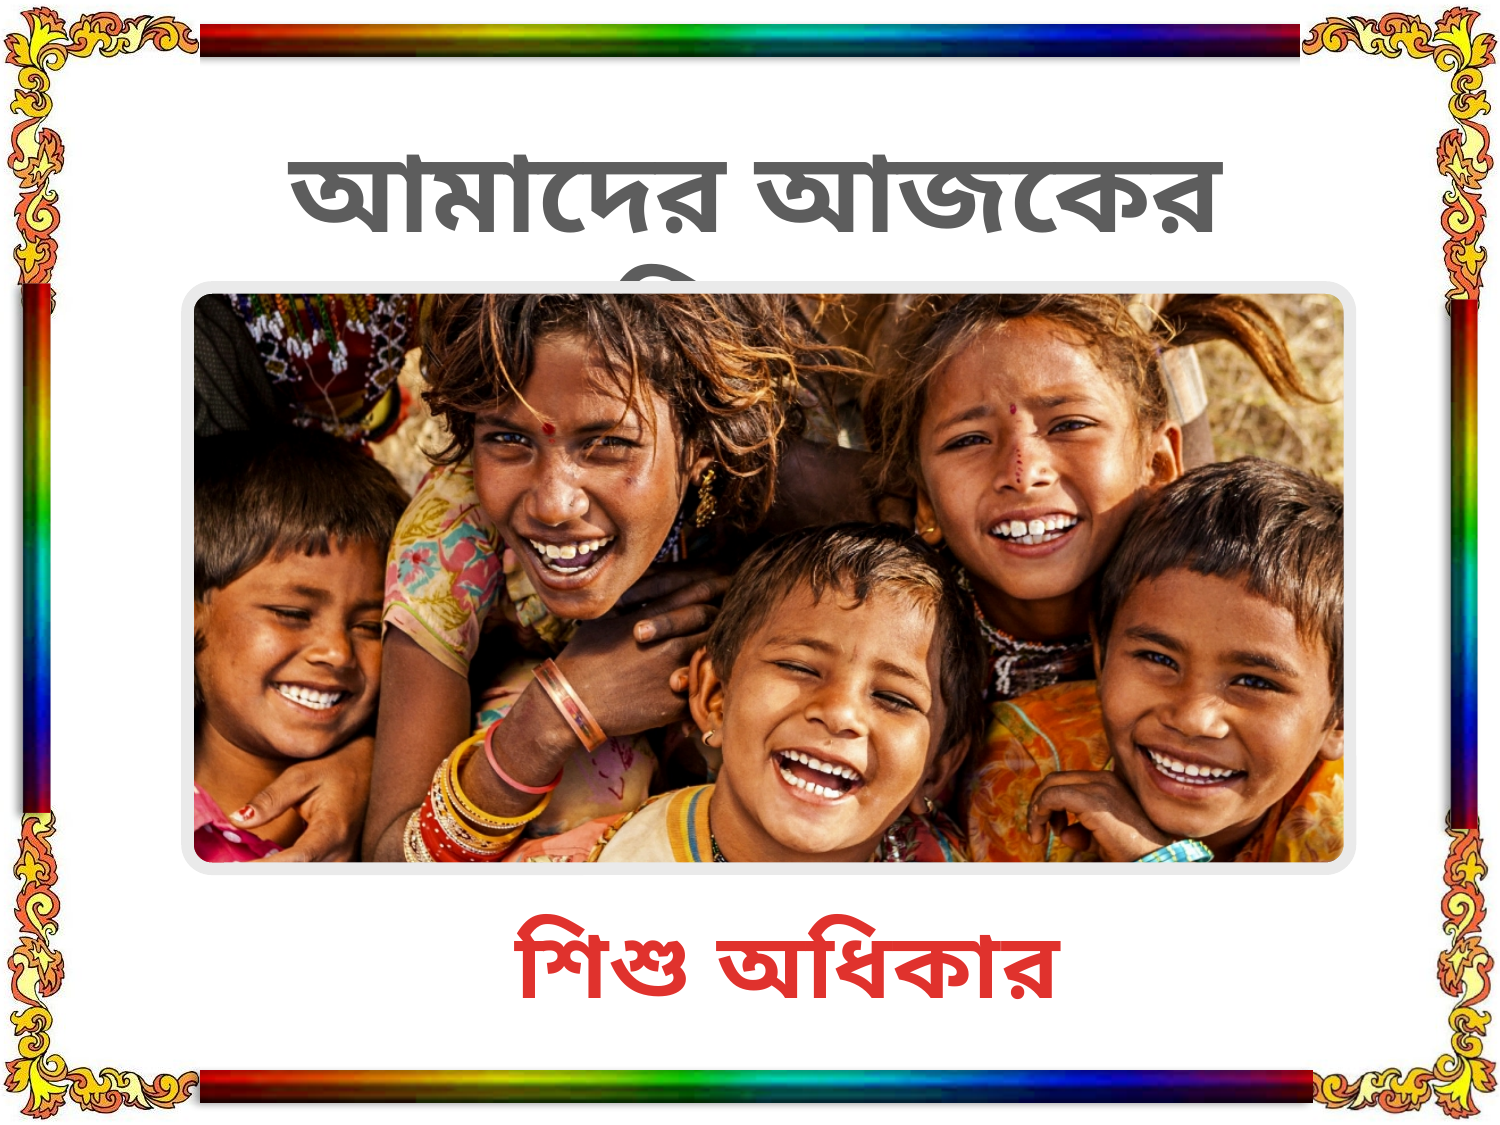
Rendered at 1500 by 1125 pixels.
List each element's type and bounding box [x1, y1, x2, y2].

picture [187, 287, 1351, 869]
text_box [0, 0, 1500, 1125]
